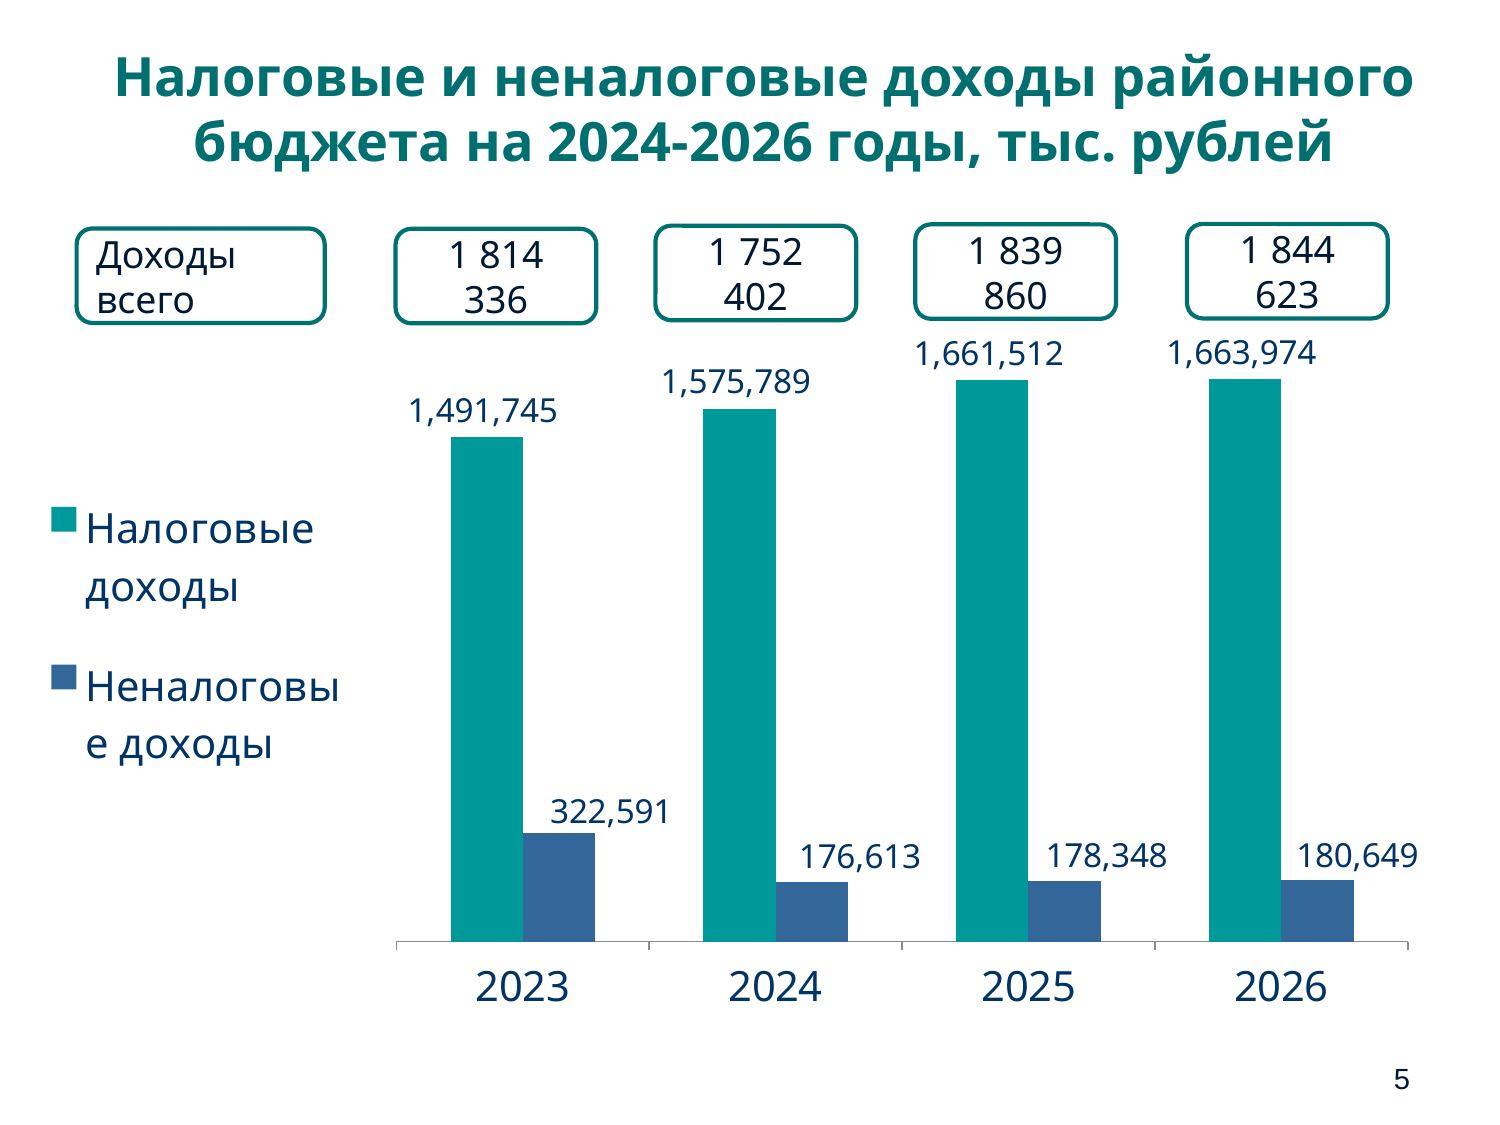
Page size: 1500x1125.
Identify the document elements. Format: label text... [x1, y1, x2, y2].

chart [41, 302, 1483, 1015]
title Налоговые и неналоговые доходы районного бюджета на 2024-2026 годы, тыс. рублей [53, 42, 1477, 173]
slide_number 5 [1074, 1024, 1425, 1103]
text_box 1 844 623 [1184, 221, 1390, 301]
text_box Доходы всего [74, 226, 327, 301]
text_box 1 752 402 [653, 223, 859, 301]
text_box 1 839 860 [913, 222, 1119, 301]
text_box 1 814 336 [393, 226, 599, 301]
